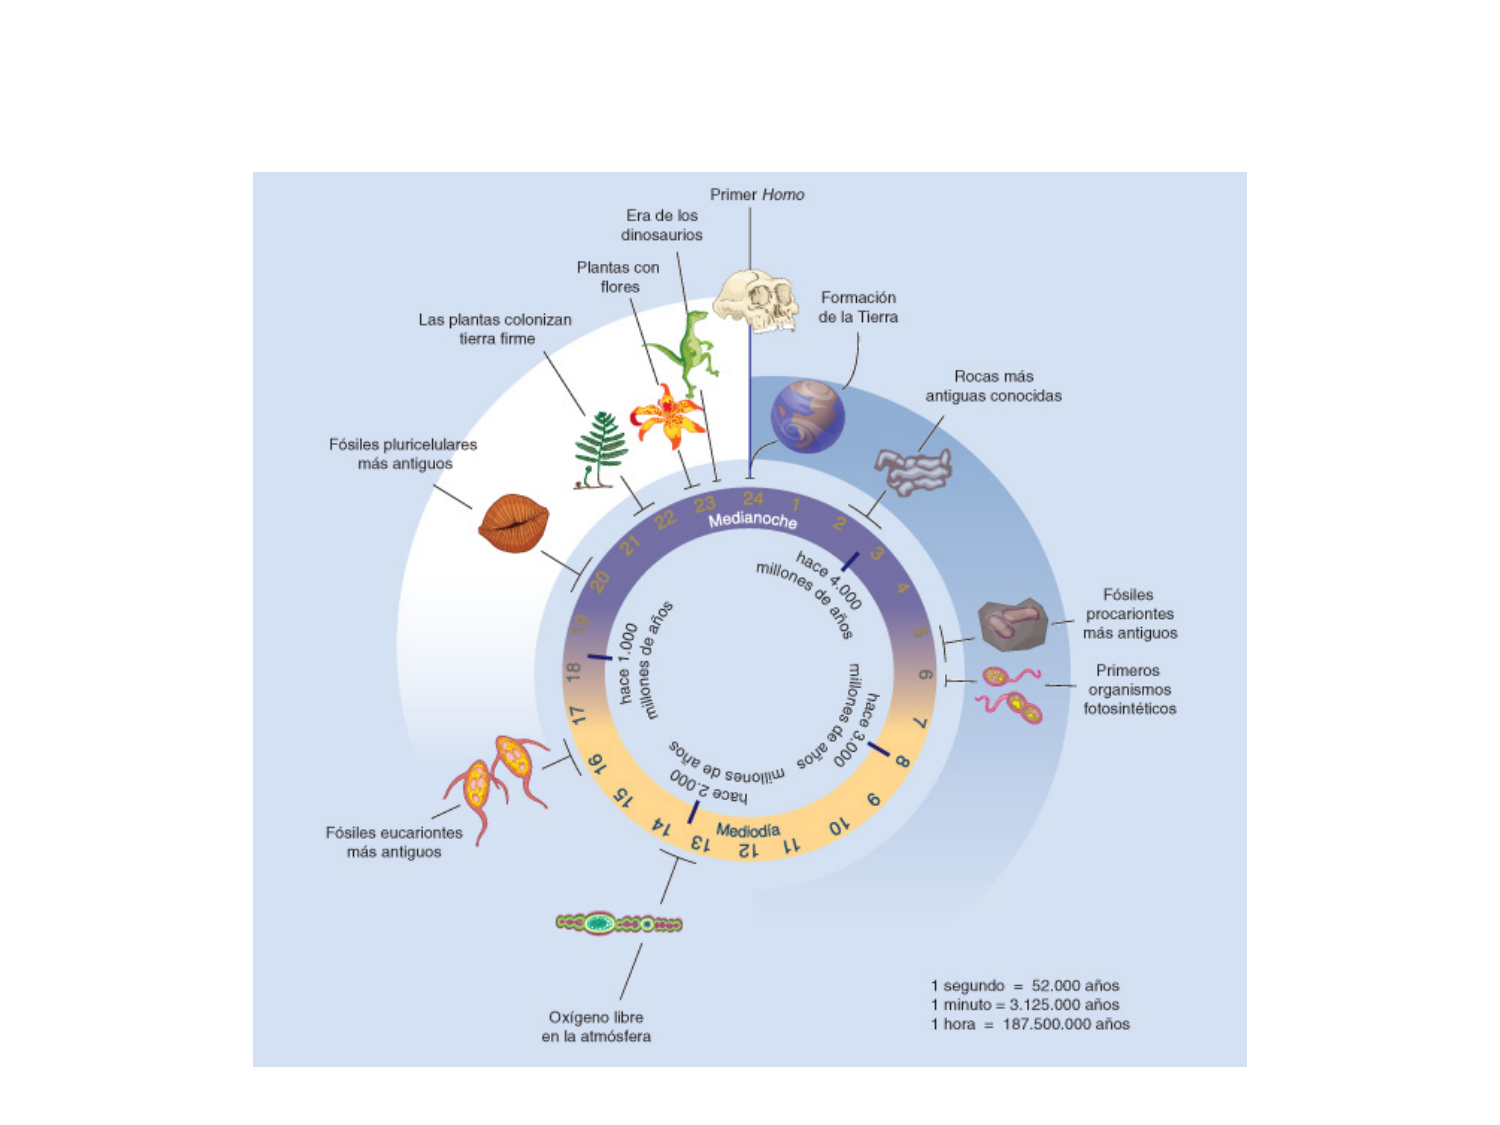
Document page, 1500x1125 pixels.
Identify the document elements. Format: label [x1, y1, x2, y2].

picture [253, 172, 1247, 1067]
